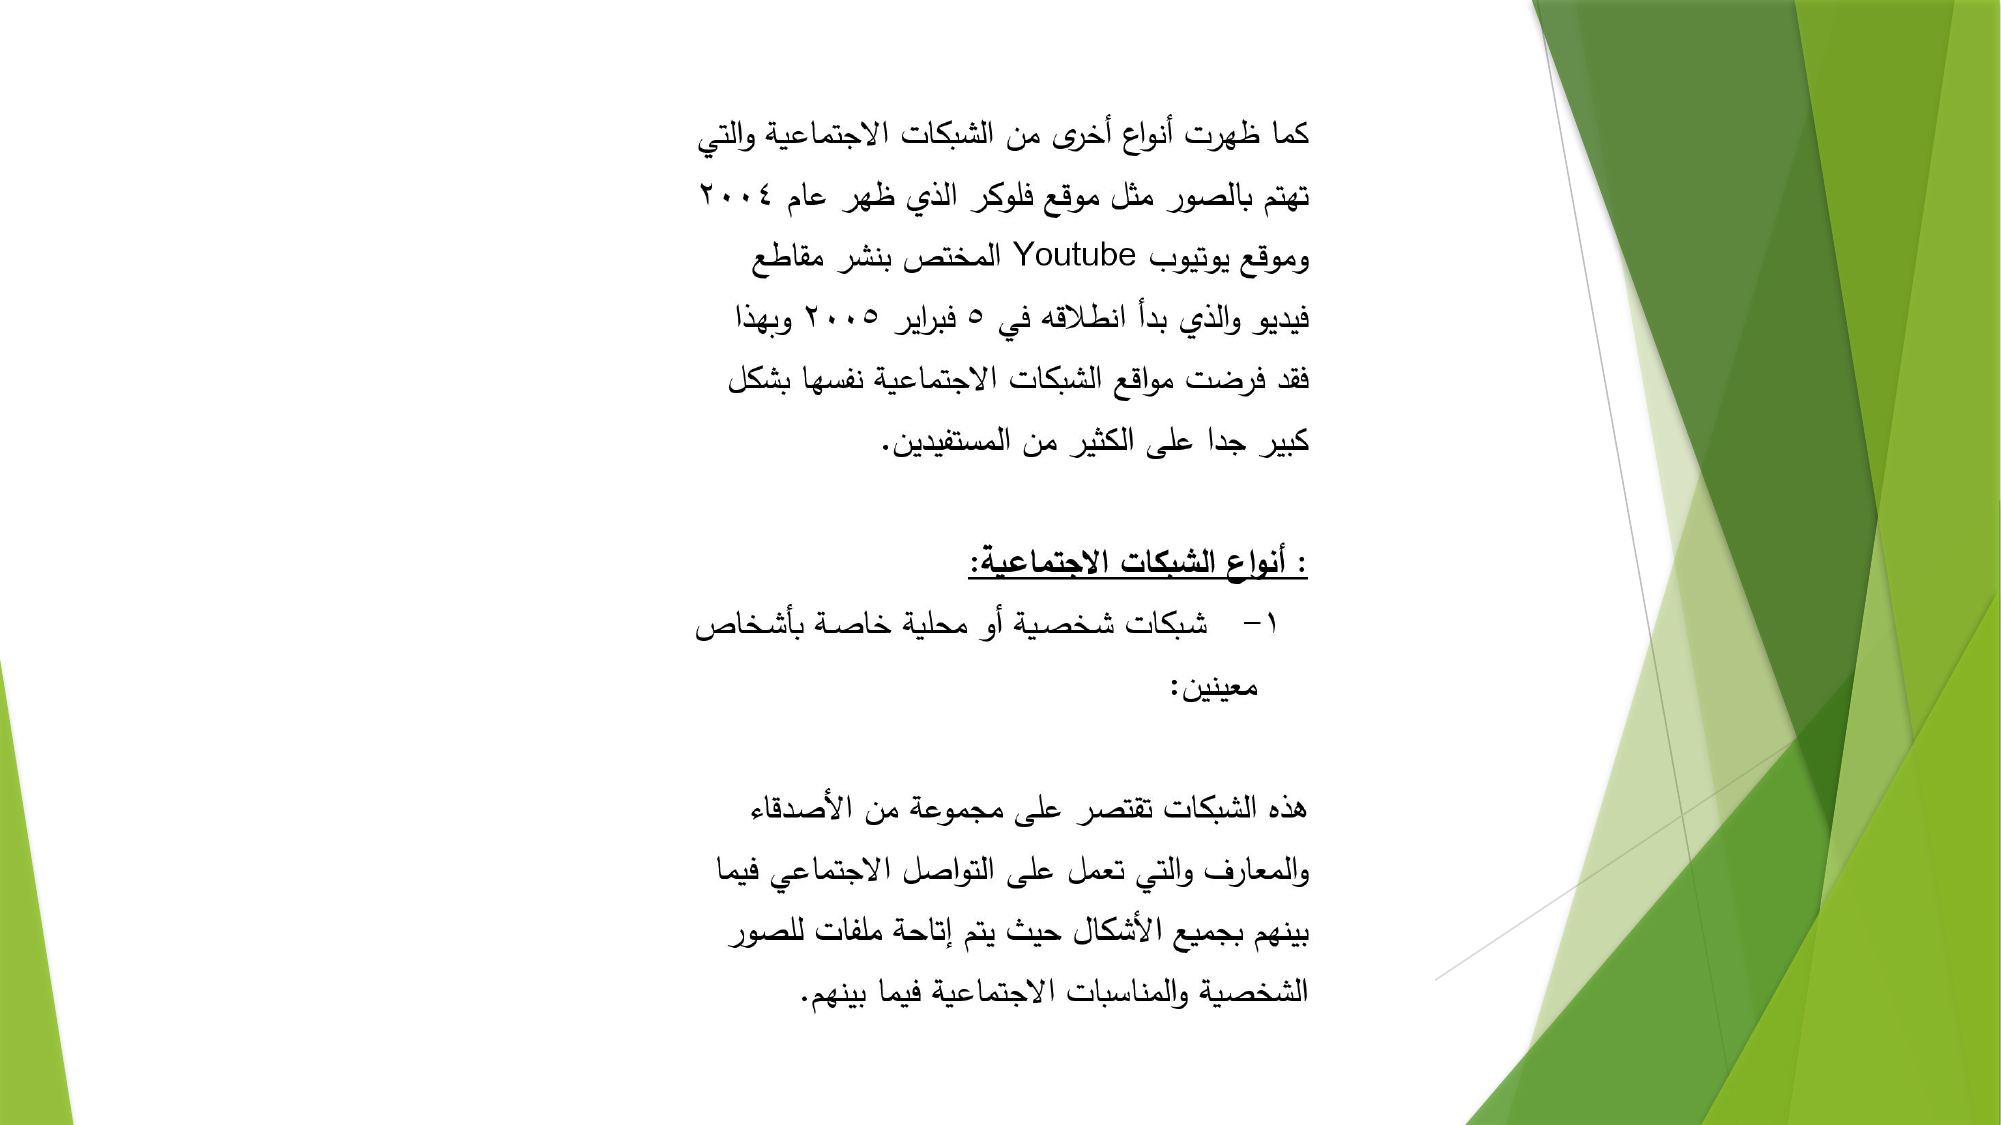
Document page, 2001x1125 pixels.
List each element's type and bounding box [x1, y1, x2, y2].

picture [564, 0, 1436, 1125]
